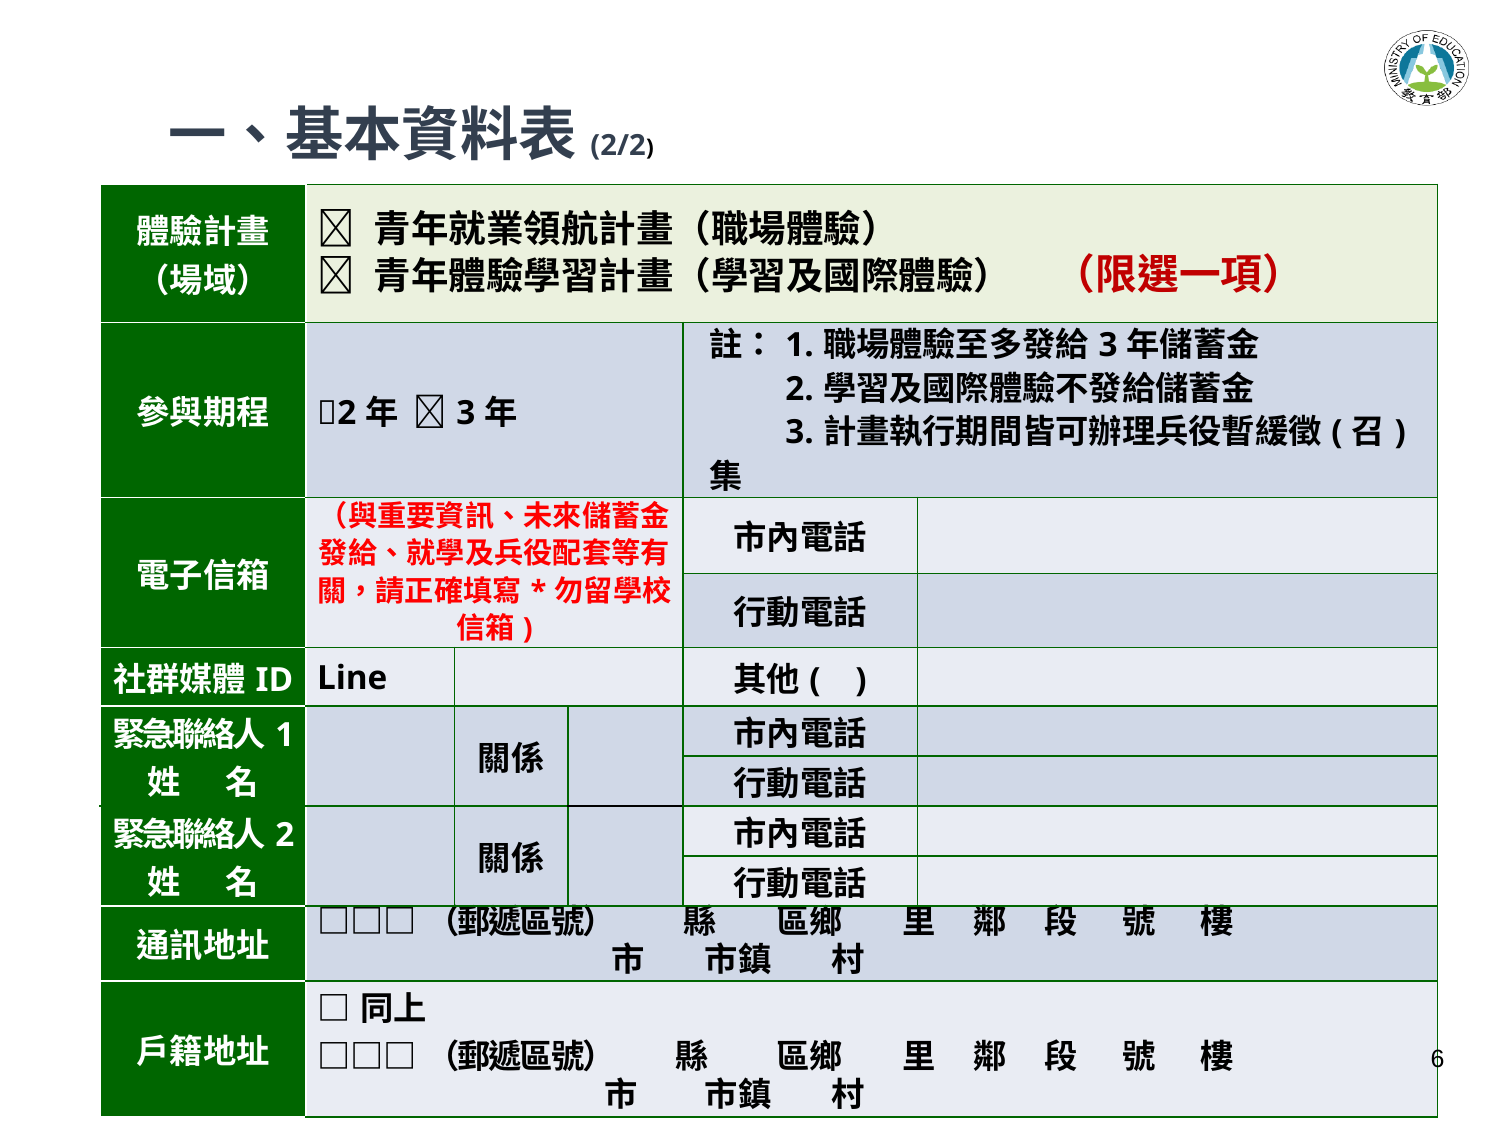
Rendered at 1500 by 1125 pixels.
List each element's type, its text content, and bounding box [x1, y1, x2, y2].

table_cell [918, 757, 1437, 805]
table_cell [918, 574, 1437, 647]
table_cell 緊急聯絡人1 姓 名 [101, 707, 305, 805]
table_cell 社群媒體ID [101, 648, 305, 705]
table_cell 行動電話 [684, 574, 917, 647]
text_box 6 [1196, 1035, 1460, 1081]
table_cell 市內電話 [684, 498, 917, 573]
table_cell 關係 [455, 707, 567, 805]
table_cell [918, 857, 1437, 905]
table_header 體驗計畫 （場域） [101, 185, 305, 322]
picture [1384, 30, 1469, 106]
table_cell 戶籍地址 [101, 982, 305, 1116]
table_cell □□□（郵遞區號） 縣 區鄉 里 鄰 段 號 樓 市 市鎮 村 [307, 907, 1437, 980]
table_header  青年就業領航計畫（職場體驗）  青年體驗學習計畫（學習及國際體驗） （限選一項） [307, 185, 1437, 322]
table_cell [569, 807, 682, 905]
table_cell [918, 648, 1437, 705]
table_cell 行動電話 [684, 857, 917, 905]
table_cell [918, 498, 1437, 573]
table_cell 關係 [455, 807, 567, 905]
table_cell 註：1.職場體驗至多發給3年儲蓄金 2.學習及國際體驗不發給儲蓄金 3.計畫執行期間皆可辦理兵役暫緩徵(召)集 [684, 323, 1437, 497]
text_box 一、基本資料表(2/2) [153, 90, 904, 175]
table_cell 緊急聯絡人2 姓 名 [101, 807, 305, 905]
table_cell 電子信箱 [101, 498, 305, 647]
table_cell □同上 □□□（郵遞區號） 縣 區鄉 里 鄰 段 號 樓 市 市鎮 村 [307, 982, 1437, 1116]
table_cell [918, 807, 1437, 855]
table_cell 參與期程 [101, 323, 305, 497]
table_cell 其他( ) [684, 648, 917, 705]
table_cell Line [307, 648, 454, 705]
table_cell [918, 707, 1437, 755]
table_cell 2年 3年 [307, 323, 682, 497]
table_cell [455, 648, 682, 705]
table_cell 通訊地址 [101, 907, 305, 980]
table_cell 市內電話 [684, 707, 917, 755]
table_cell [307, 707, 454, 805]
table_cell 行動電話 [684, 757, 917, 805]
table_cell [307, 807, 454, 905]
table_cell [569, 707, 682, 805]
table_cell 市內電話 [684, 807, 917, 855]
table_cell （與重要資訊、未來儲蓄金發給、就學及兵役配套等有關，請正確填寫*勿留學校信箱) [307, 498, 682, 647]
